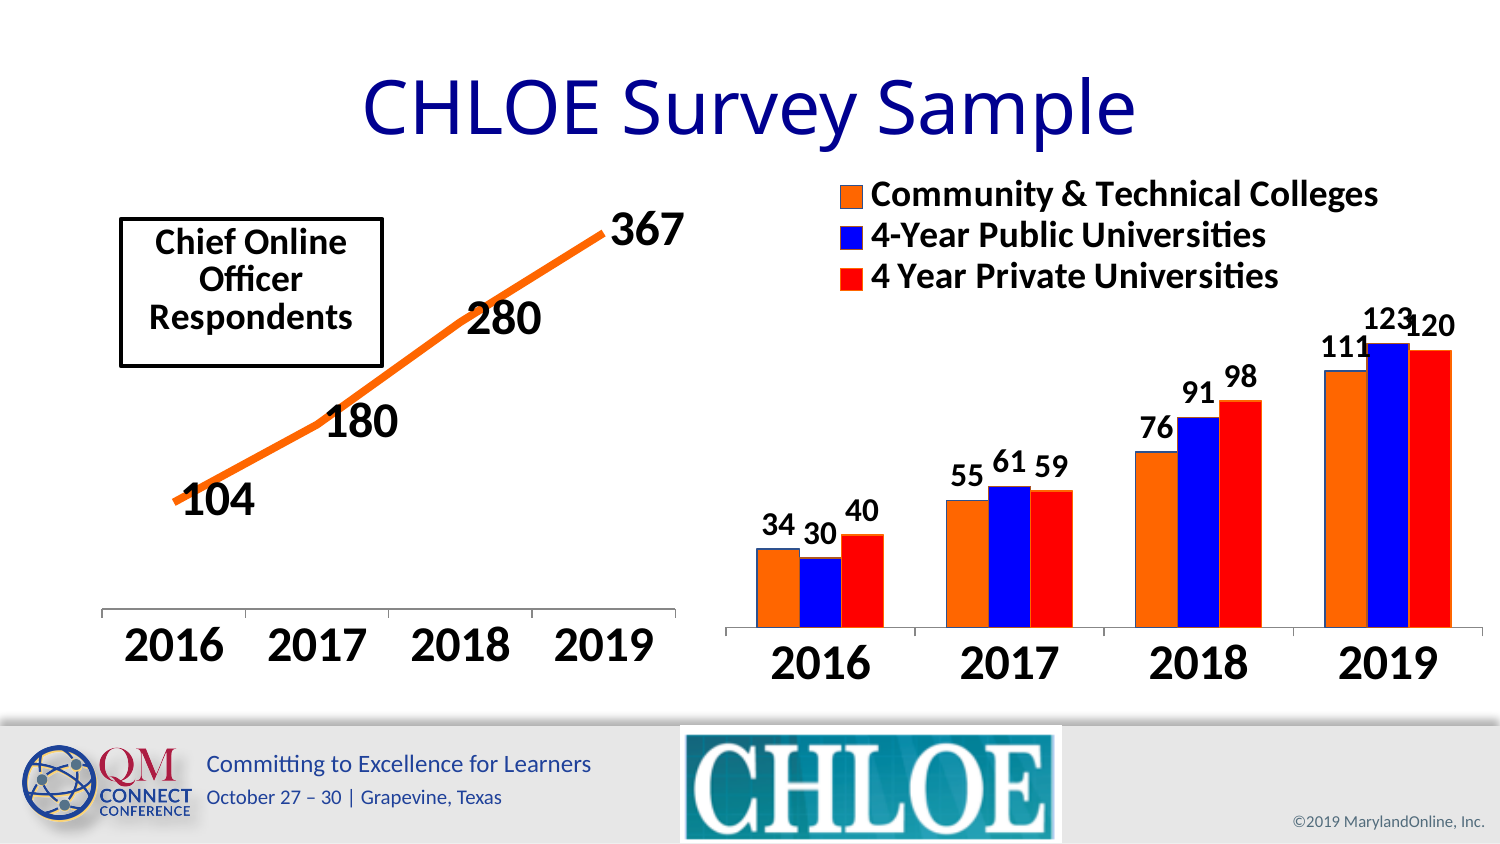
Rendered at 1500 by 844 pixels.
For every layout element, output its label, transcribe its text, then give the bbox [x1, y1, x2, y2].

chart [724, 174, 1484, 721]
picture [22, 745, 192, 822]
picture [680, 725, 1062, 843]
title CHLOE Survey Sample [75, 33, 1425, 175]
chart [74, 198, 703, 706]
